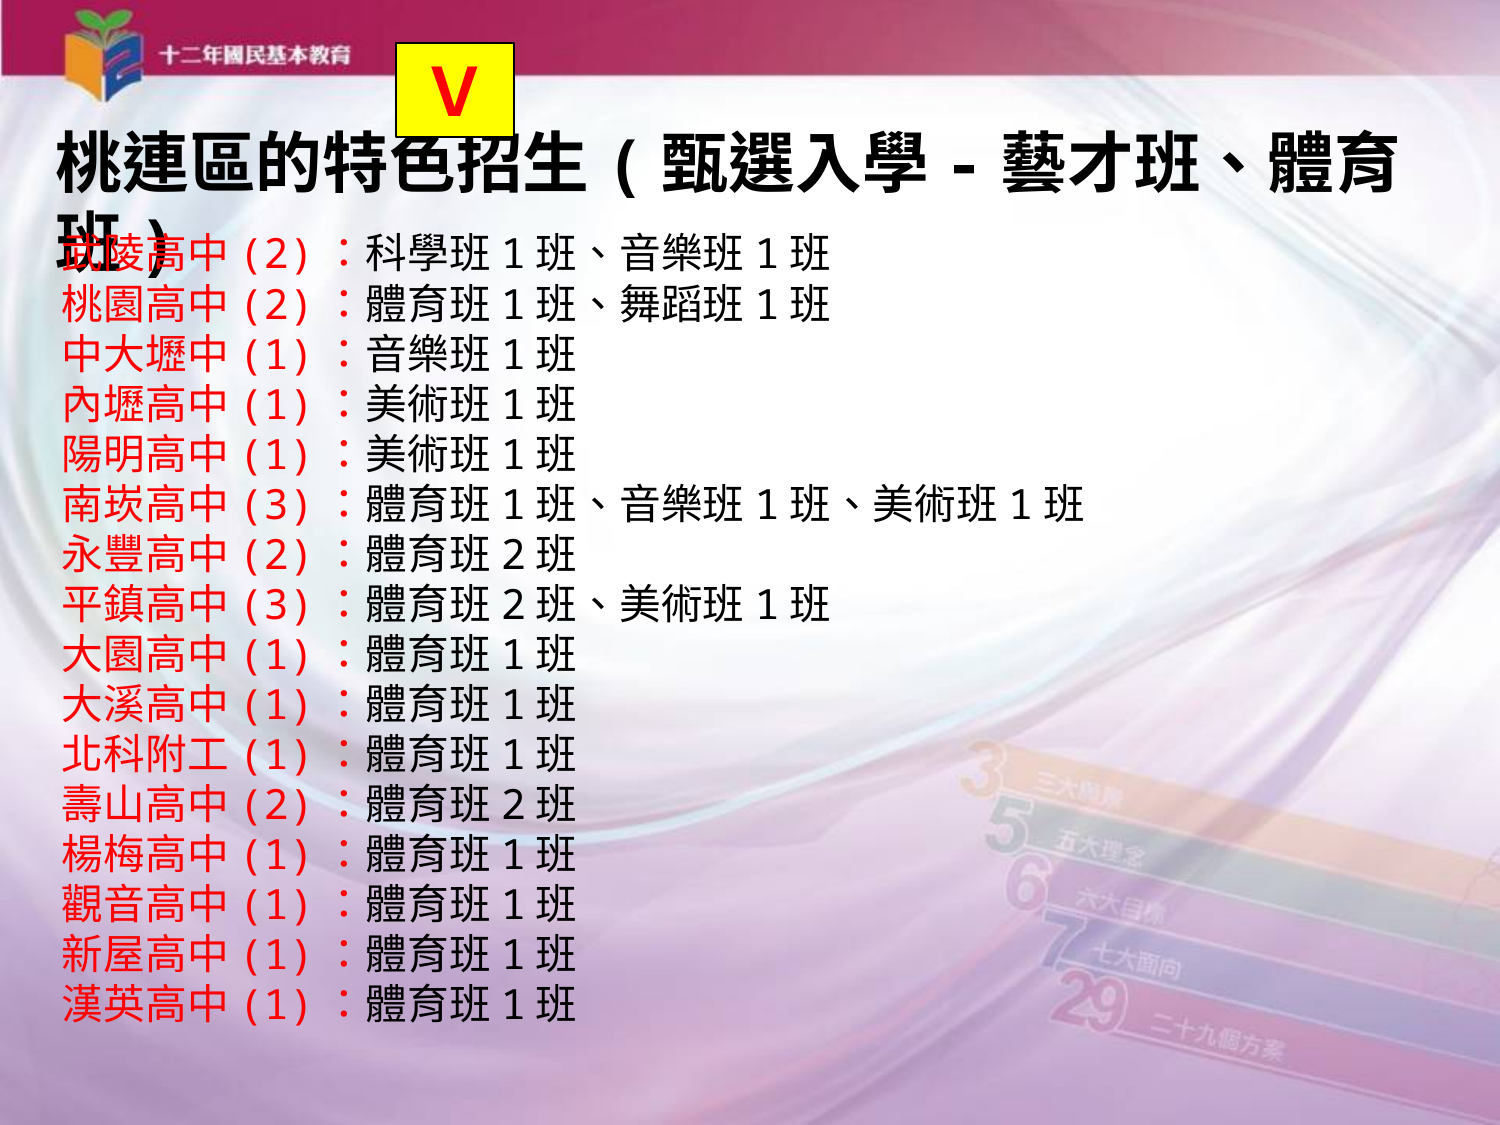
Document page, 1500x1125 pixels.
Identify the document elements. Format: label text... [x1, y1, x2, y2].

picture [0, 0, 1500, 1125]
text_box Ｖ [395, 42, 514, 138]
text_box 武陵高中(2)：科學班1班、音樂班1班 桃園高中(2)：體育班1班、舞蹈班1班 中大壢中(1)：音樂班1班 內壢高中(1)：美術班1班 陽明高中(1)：美術班1班 南崁高中(3)：體育班1班、音樂班1班、美術班1班 永豐高中(2)：體育班2班 平鎮高中(3)：體育班2班、美術班1班 大園高中(1)：體育班1班 大溪高中(1)：體育班1班 北科附工(1)：體育班1班 壽山高中(2)：體育班2班 楊梅高中(1)：體育班1班 觀音高中(1)：體育班1班 新屋高中(1)：體育班1班 漢英高中(1)：體育班1班 [47, 219, 1500, 1036]
text_box 桃連區的特色招生(甄選入學-藝才班、體育班) [41, 113, 1465, 289]
